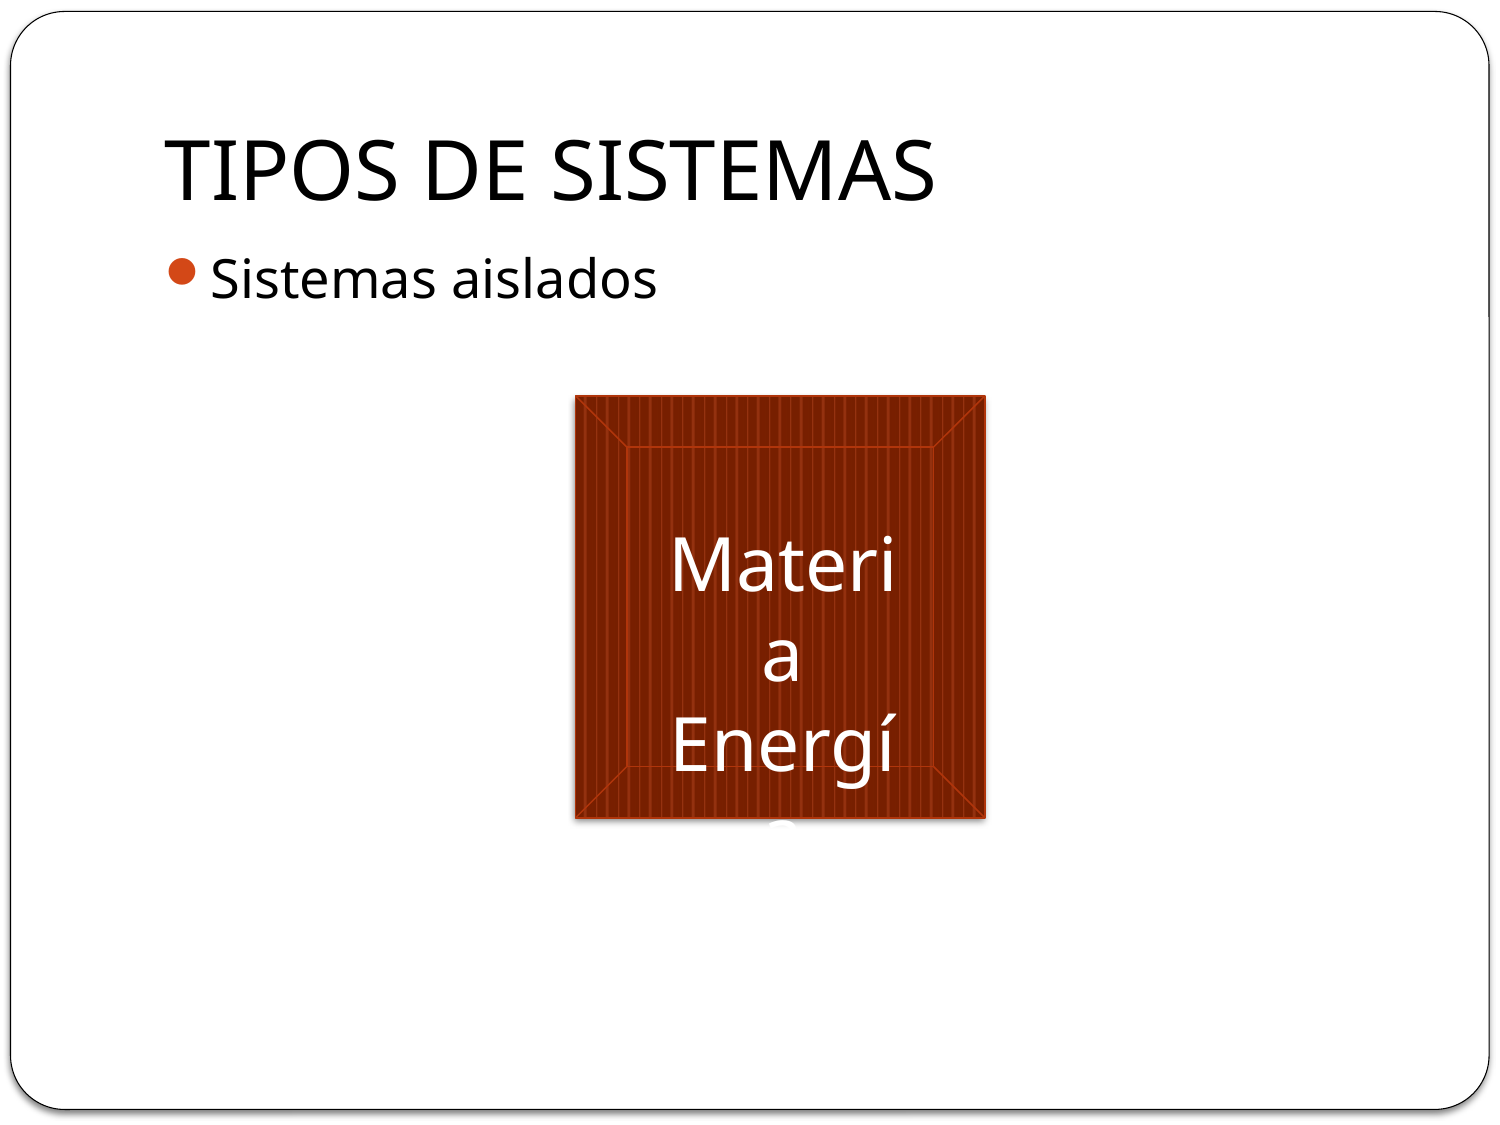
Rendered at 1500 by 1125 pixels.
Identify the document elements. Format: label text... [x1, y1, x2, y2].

title TIPOS DE SISTEMAS [150, 45, 1425, 233]
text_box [575, 395, 985, 818]
list Sistemas aislados [150, 237, 1425, 988]
